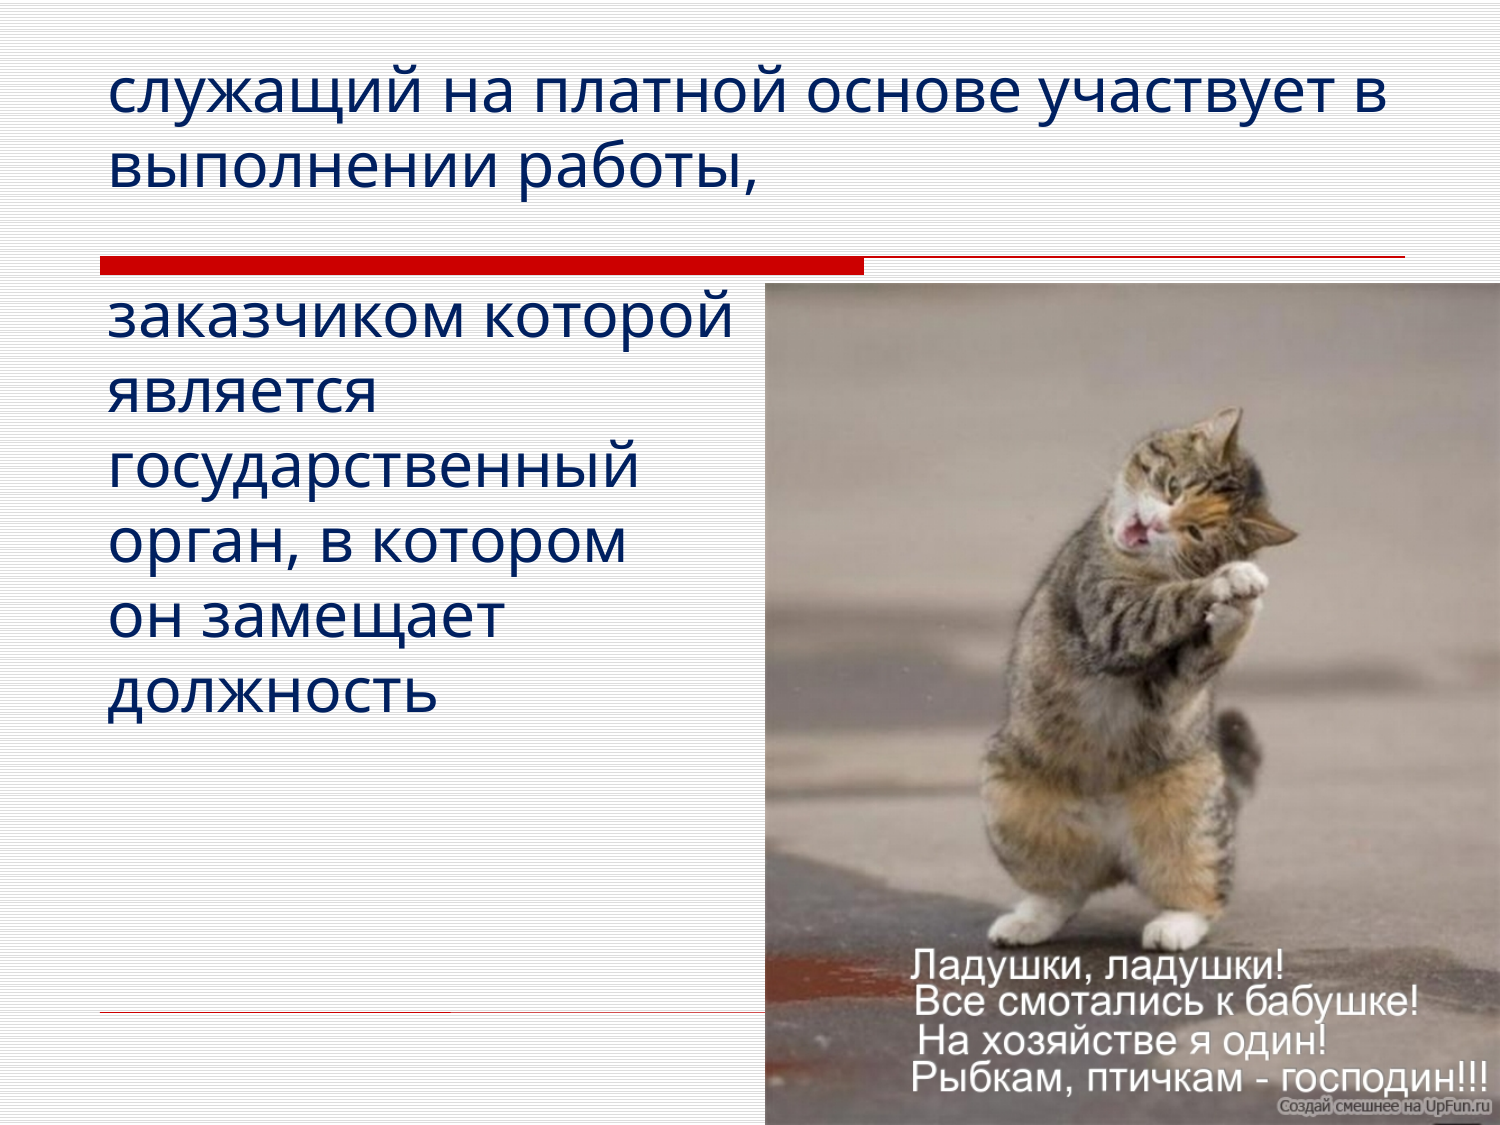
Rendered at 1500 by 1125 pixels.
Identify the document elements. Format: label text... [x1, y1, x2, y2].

list служащий на платной основе участвует в выполнении работы, заказчиком которой является государственный орган, в котором он замещает должность [92, 42, 1406, 788]
picture [765, 283, 1500, 1125]
